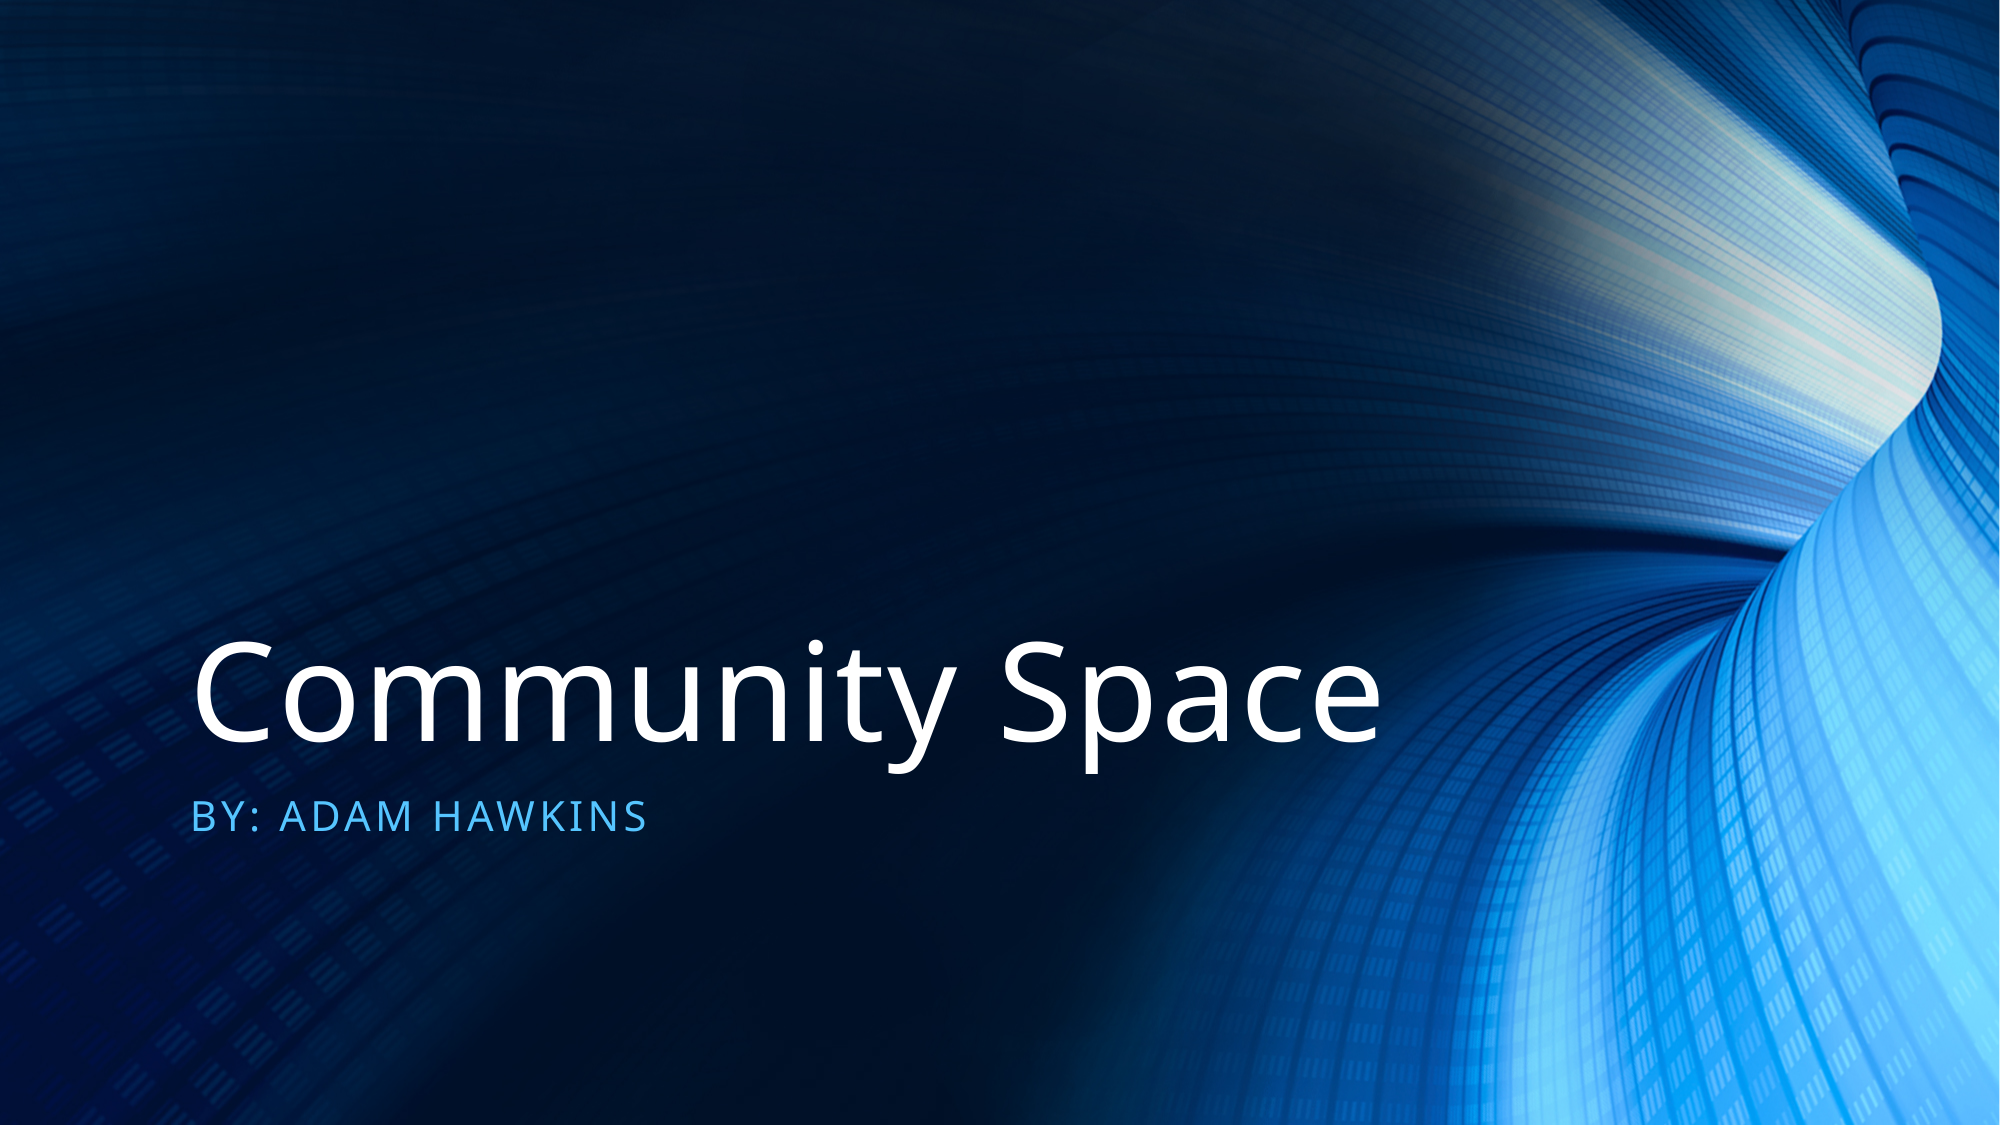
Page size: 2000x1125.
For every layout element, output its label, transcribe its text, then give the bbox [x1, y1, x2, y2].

subtitle BY: Adam Hawkins [174, 787, 1525, 988]
picture [0, 0, 2000, 1125]
title Community Space [174, 299, 1525, 775]
